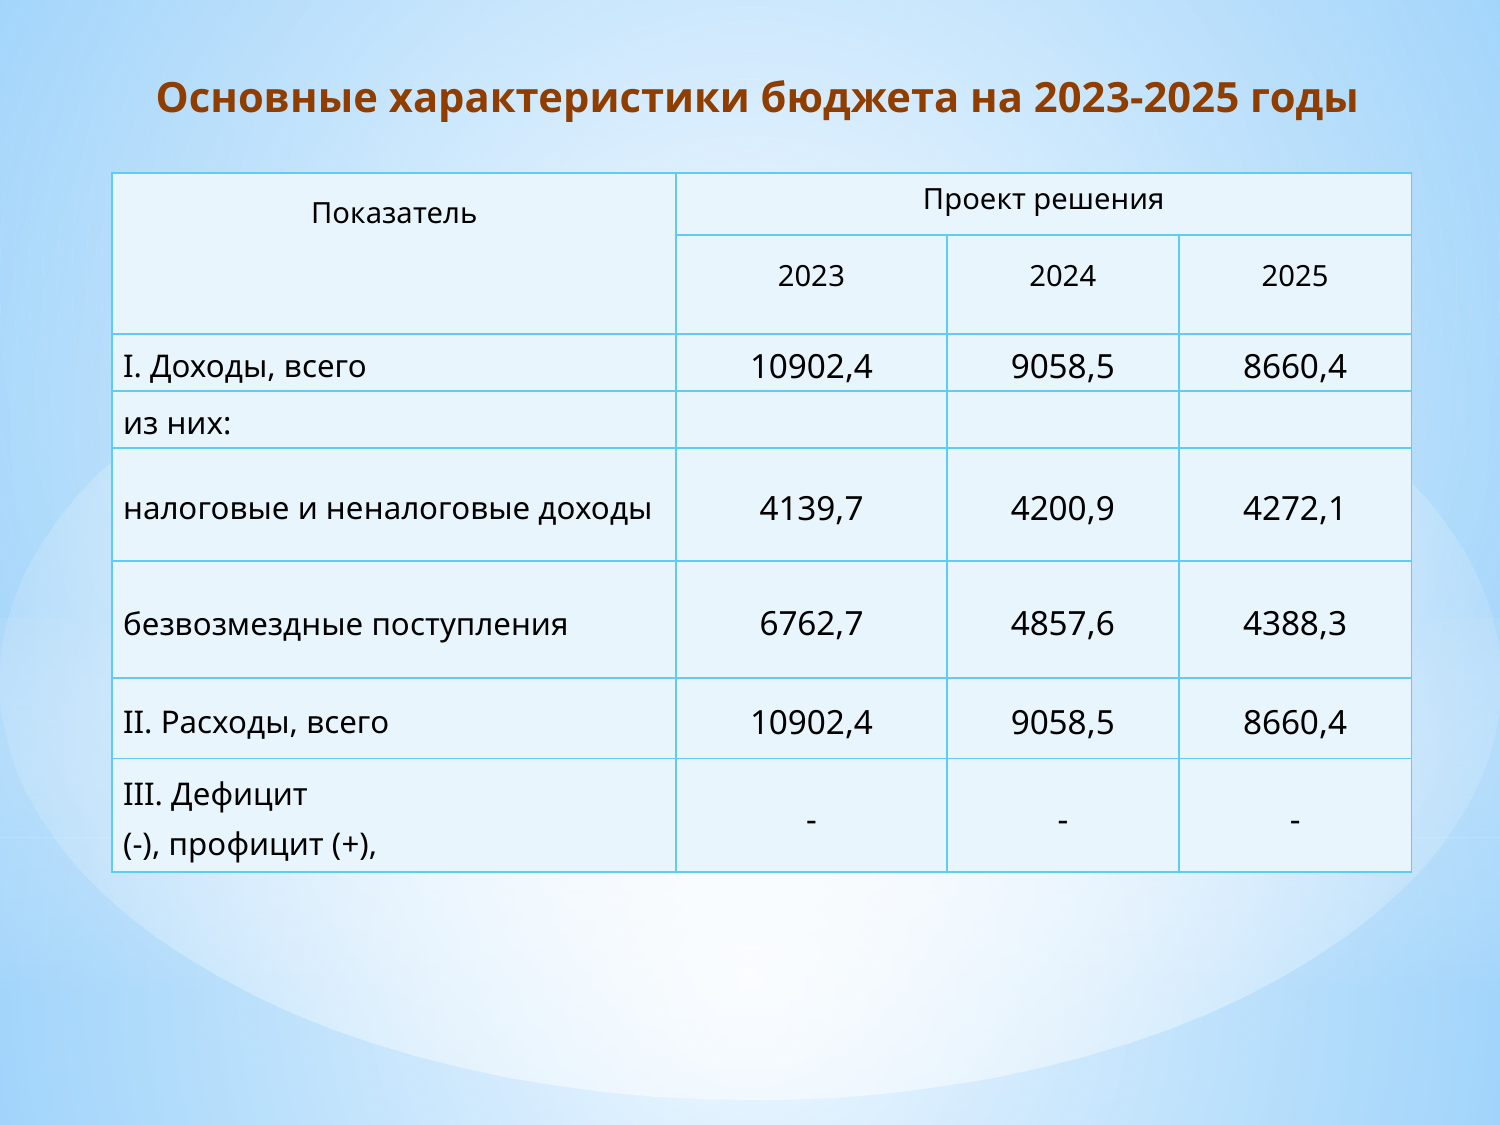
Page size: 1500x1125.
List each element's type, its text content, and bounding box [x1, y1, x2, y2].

table_cell 4272,1 [1180, 449, 1411, 560]
table_cell - [677, 759, 946, 871]
title Основные характеристики бюджета на 2023-2025 годы [50, 19, 1475, 173]
table_cell из них: [113, 392, 675, 447]
table_header Показатель [113, 174, 675, 333]
table_cell II. Расходы, всего [113, 679, 675, 758]
table_cell 2024 [948, 236, 1178, 333]
table_cell 4388,3 [1180, 562, 1411, 677]
table_cell 8660,4 [1180, 679, 1411, 758]
table_cell 8660,4 [1180, 335, 1411, 390]
table_cell 9058,5 [948, 335, 1178, 390]
table_cell 9058,5 [948, 679, 1178, 758]
table_cell налоговые и неналоговые доходы [113, 449, 675, 560]
table_cell - [1180, 759, 1411, 871]
table_cell [948, 392, 1178, 447]
table_cell [1180, 392, 1411, 447]
table_cell 10902,4 [677, 679, 946, 758]
table_cell 2025 [1180, 236, 1411, 333]
table_cell 4857,6 [948, 562, 1178, 677]
table_cell 4139,7 [677, 449, 946, 560]
table_header Проект решения [677, 174, 1411, 234]
table_cell - [948, 759, 1178, 871]
table_cell I. Доходы, всего [113, 335, 675, 390]
table_cell 4200,9 [948, 449, 1178, 560]
table_cell безвозмездные поступления [113, 562, 675, 677]
table_cell III. Дефицит (-), профицит (+), [113, 759, 675, 871]
table_cell 6762,7 [677, 562, 946, 677]
table_cell [677, 392, 946, 447]
table_cell 2023 [677, 236, 946, 333]
table_cell 10902,4 [677, 335, 946, 390]
